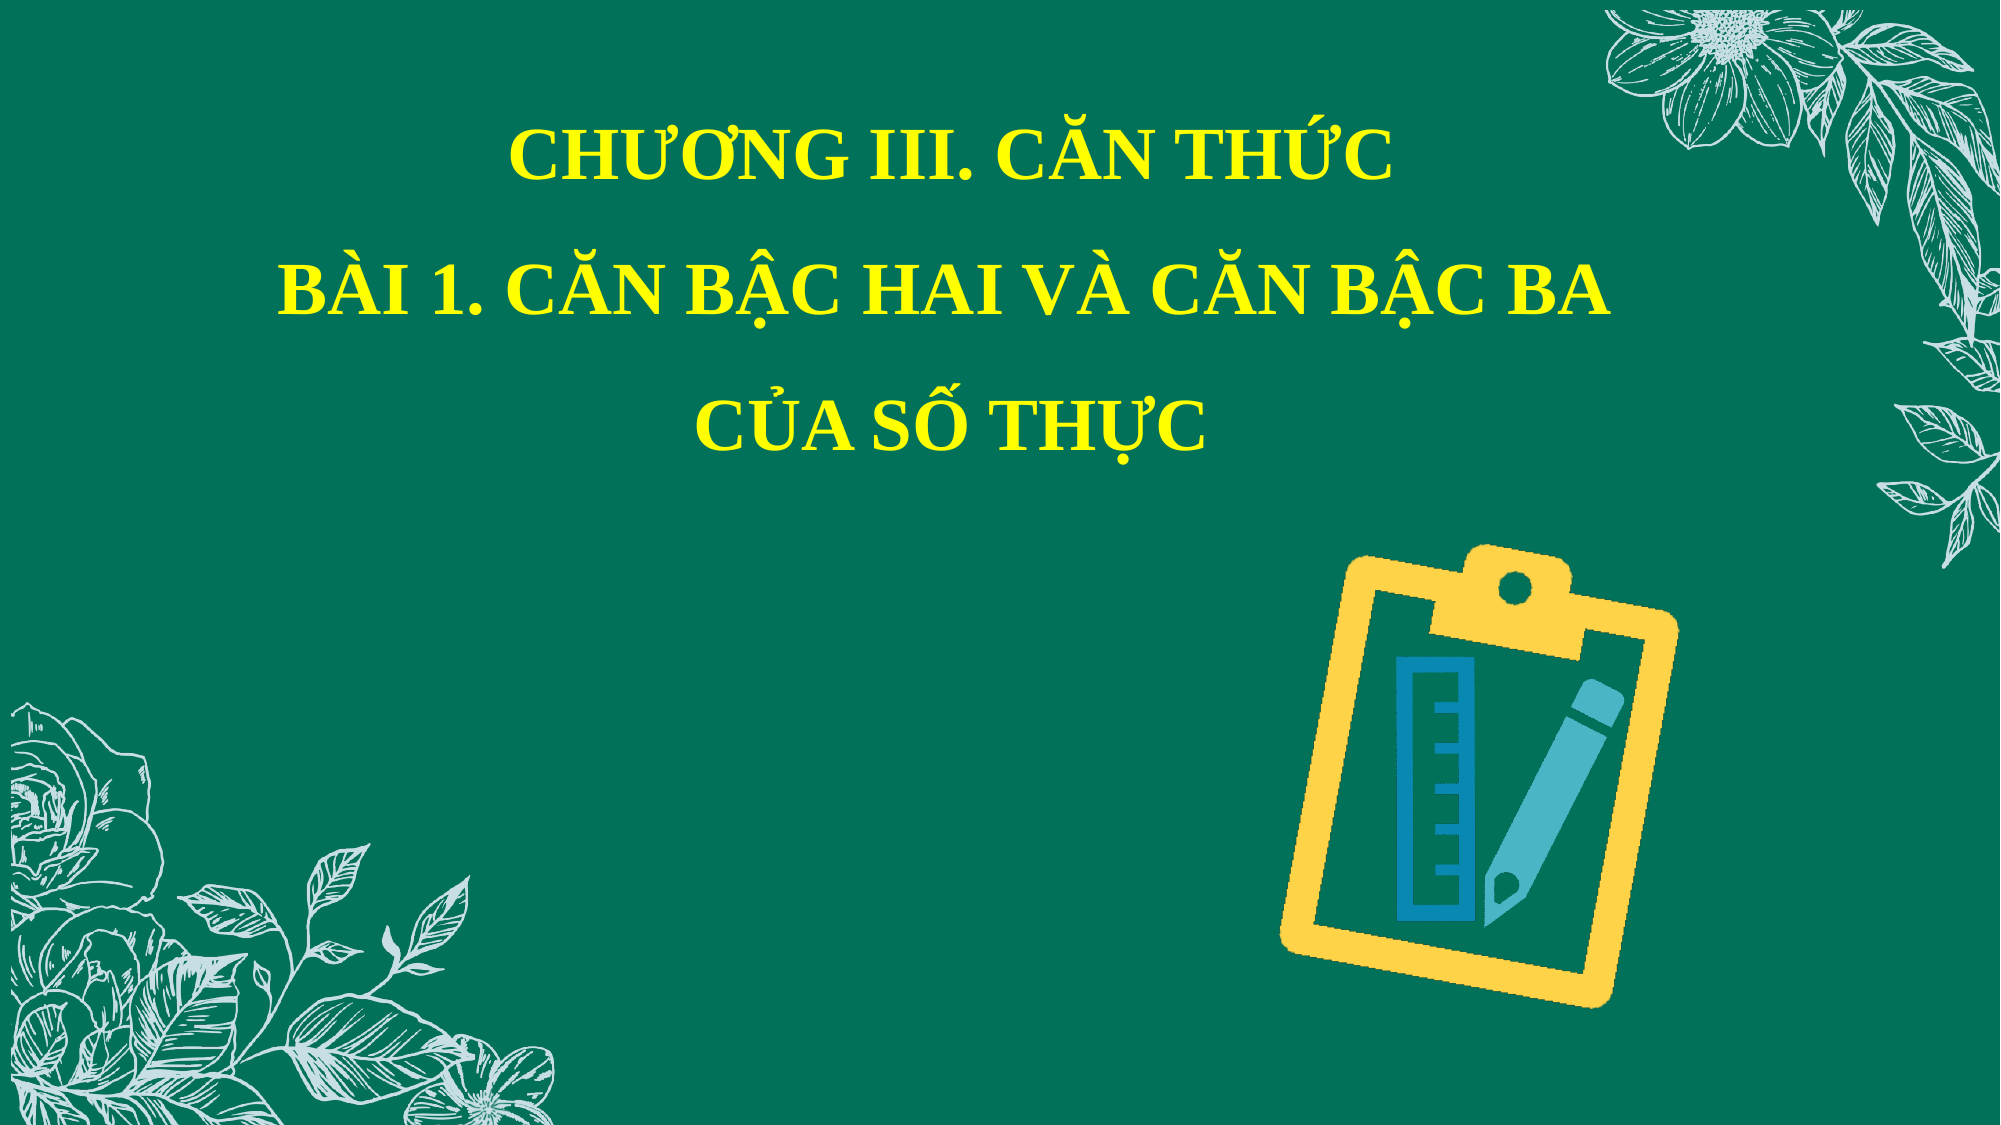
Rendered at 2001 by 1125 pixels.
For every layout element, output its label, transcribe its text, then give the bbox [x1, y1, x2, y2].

picture [11, 702, 555, 1125]
picture [1177, 10, 2000, 1071]
title CHƯƠNG III. CĂN THỨC BÀI 1. CĂN BẬC HAI VÀ CĂN BẬC BA CỦA SỐ THỰC [101, 79, 1604, 446]
